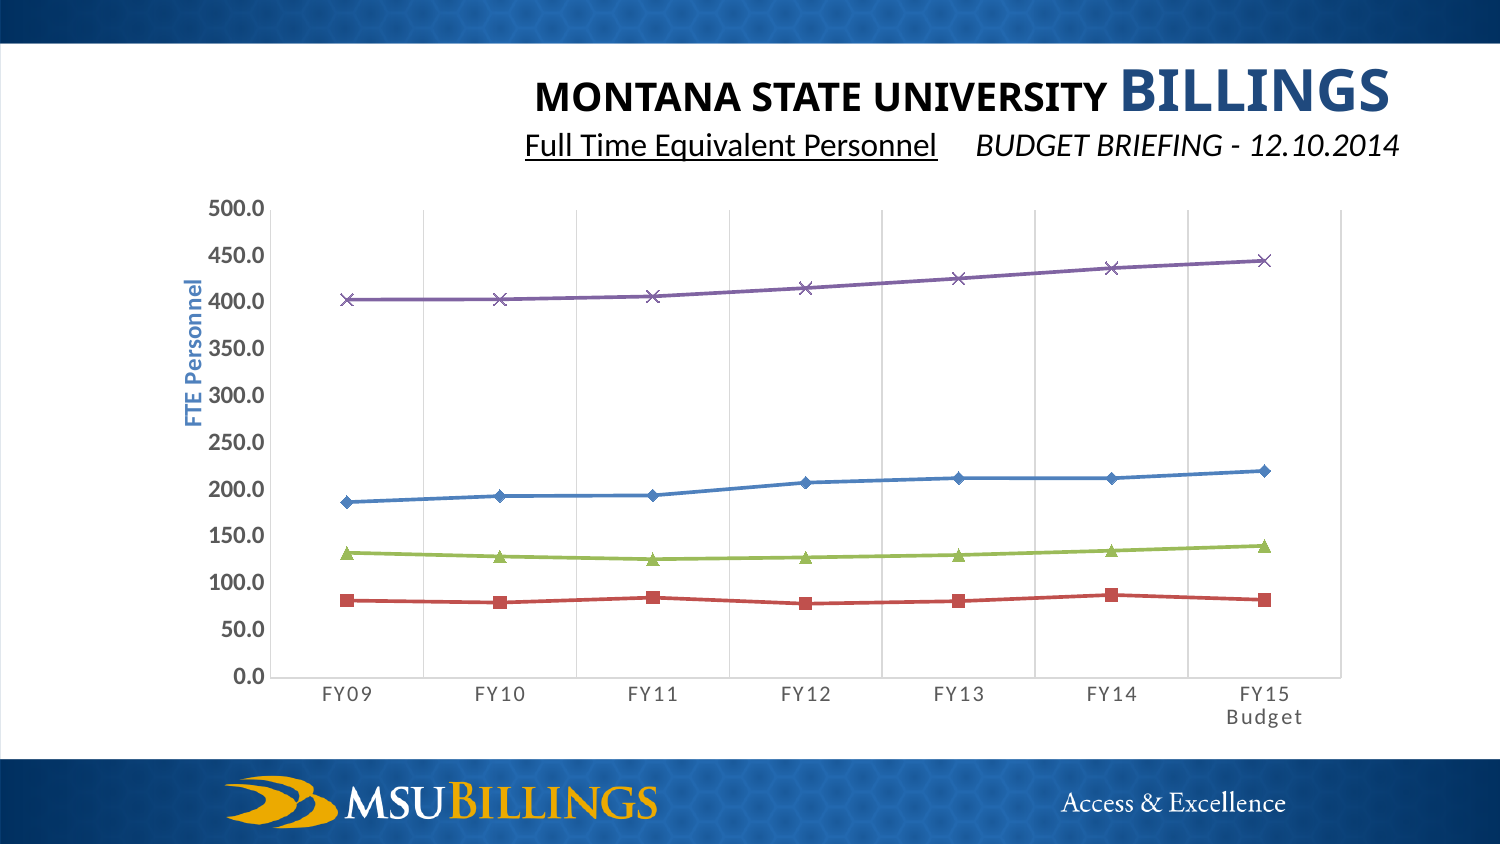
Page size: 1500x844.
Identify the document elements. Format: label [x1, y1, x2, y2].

chart [116, 186, 1367, 743]
picture [0, 0, 1500, 844]
